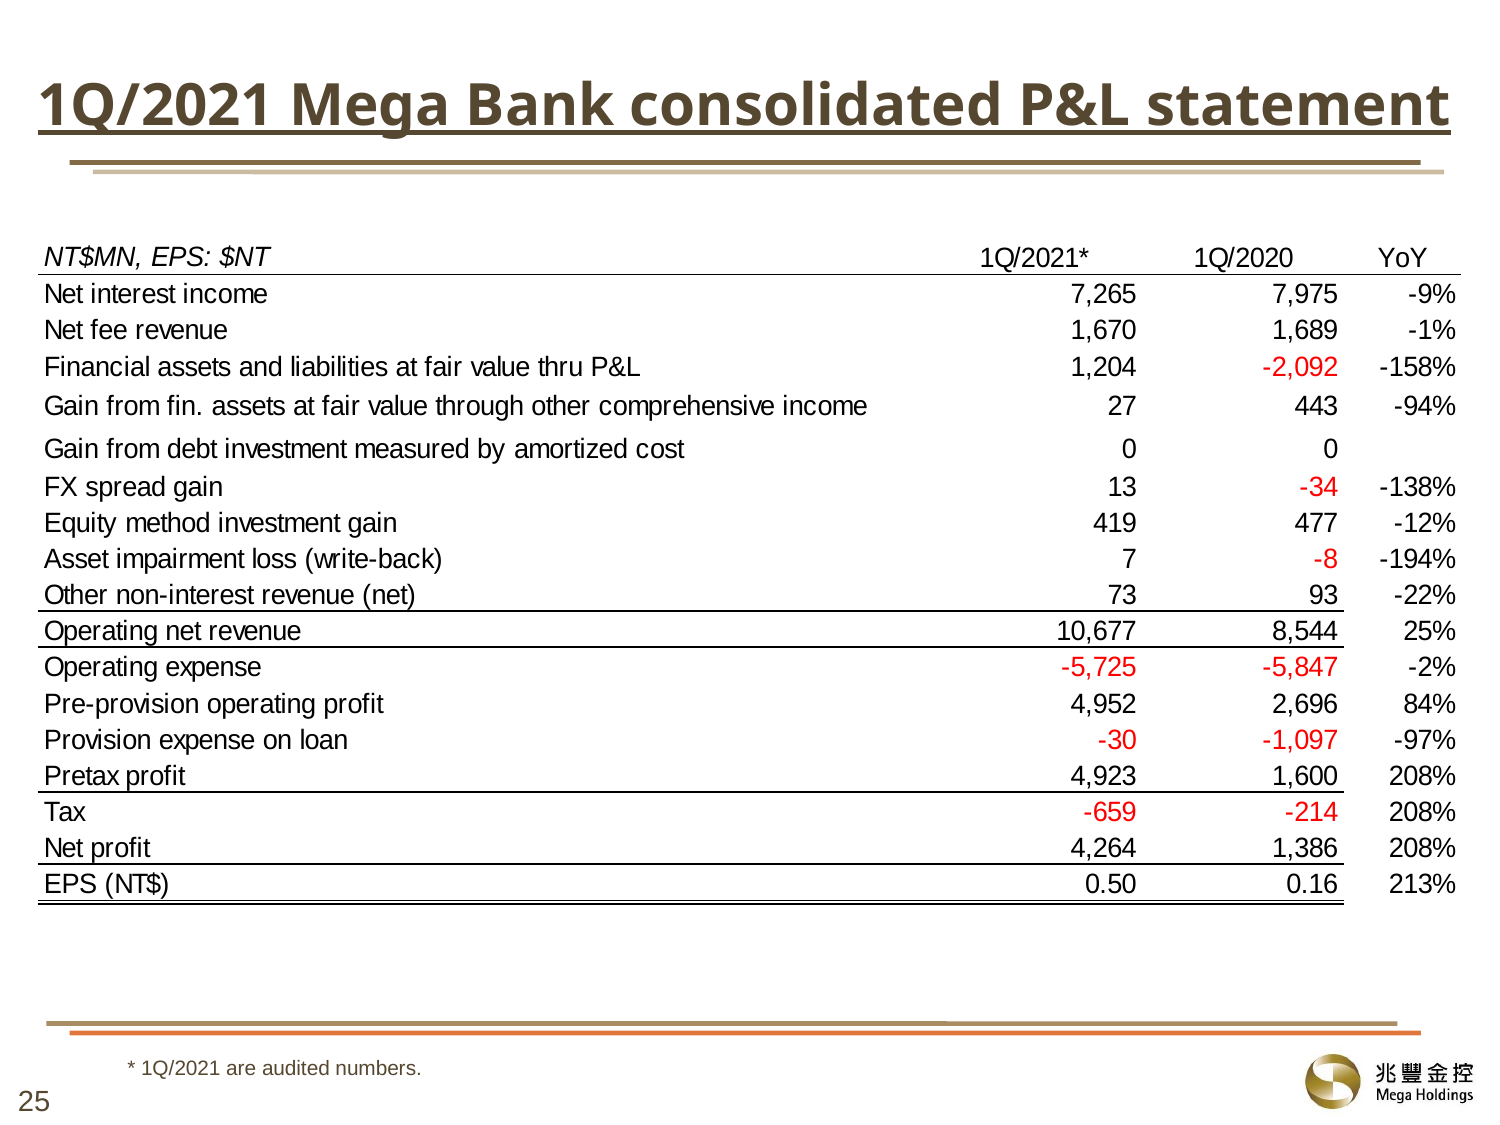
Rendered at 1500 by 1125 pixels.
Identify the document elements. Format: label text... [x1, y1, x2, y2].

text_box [37, 237, 1463, 1014]
title 1Q/2021 Mega Bank consolidated P&L statement [37, 12, 1488, 138]
text_box * 1Q/2021 are audited numbers. [112, 1050, 1163, 1088]
picture [1299, 1046, 1486, 1117]
